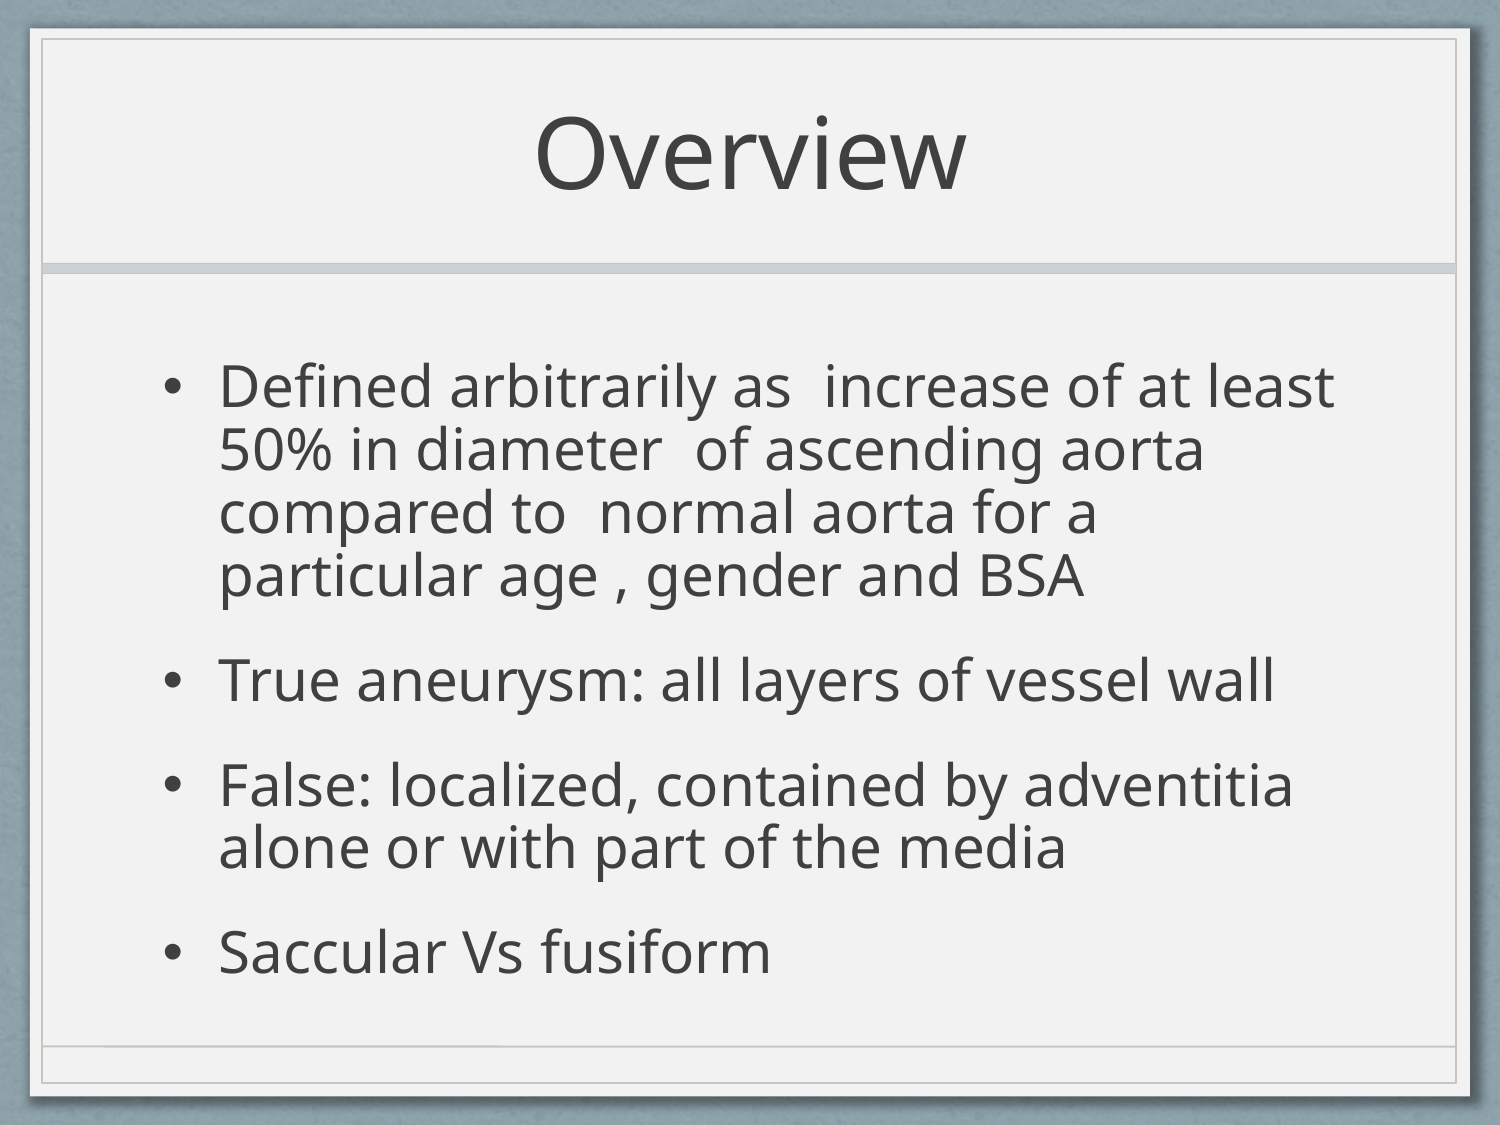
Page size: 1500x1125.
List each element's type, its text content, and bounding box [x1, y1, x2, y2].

title Overview [147, 40, 1353, 260]
list Defined arbitrarily as increase of at least 50% in diameter of ascending aorta compared to normal aorta for a particular age , gender and BSA True aneurysm: all layers of vessel wall False: localized, contained by adventitia alone or with part of the media Saccular Vs fusiform [147, 350, 1353, 995]
